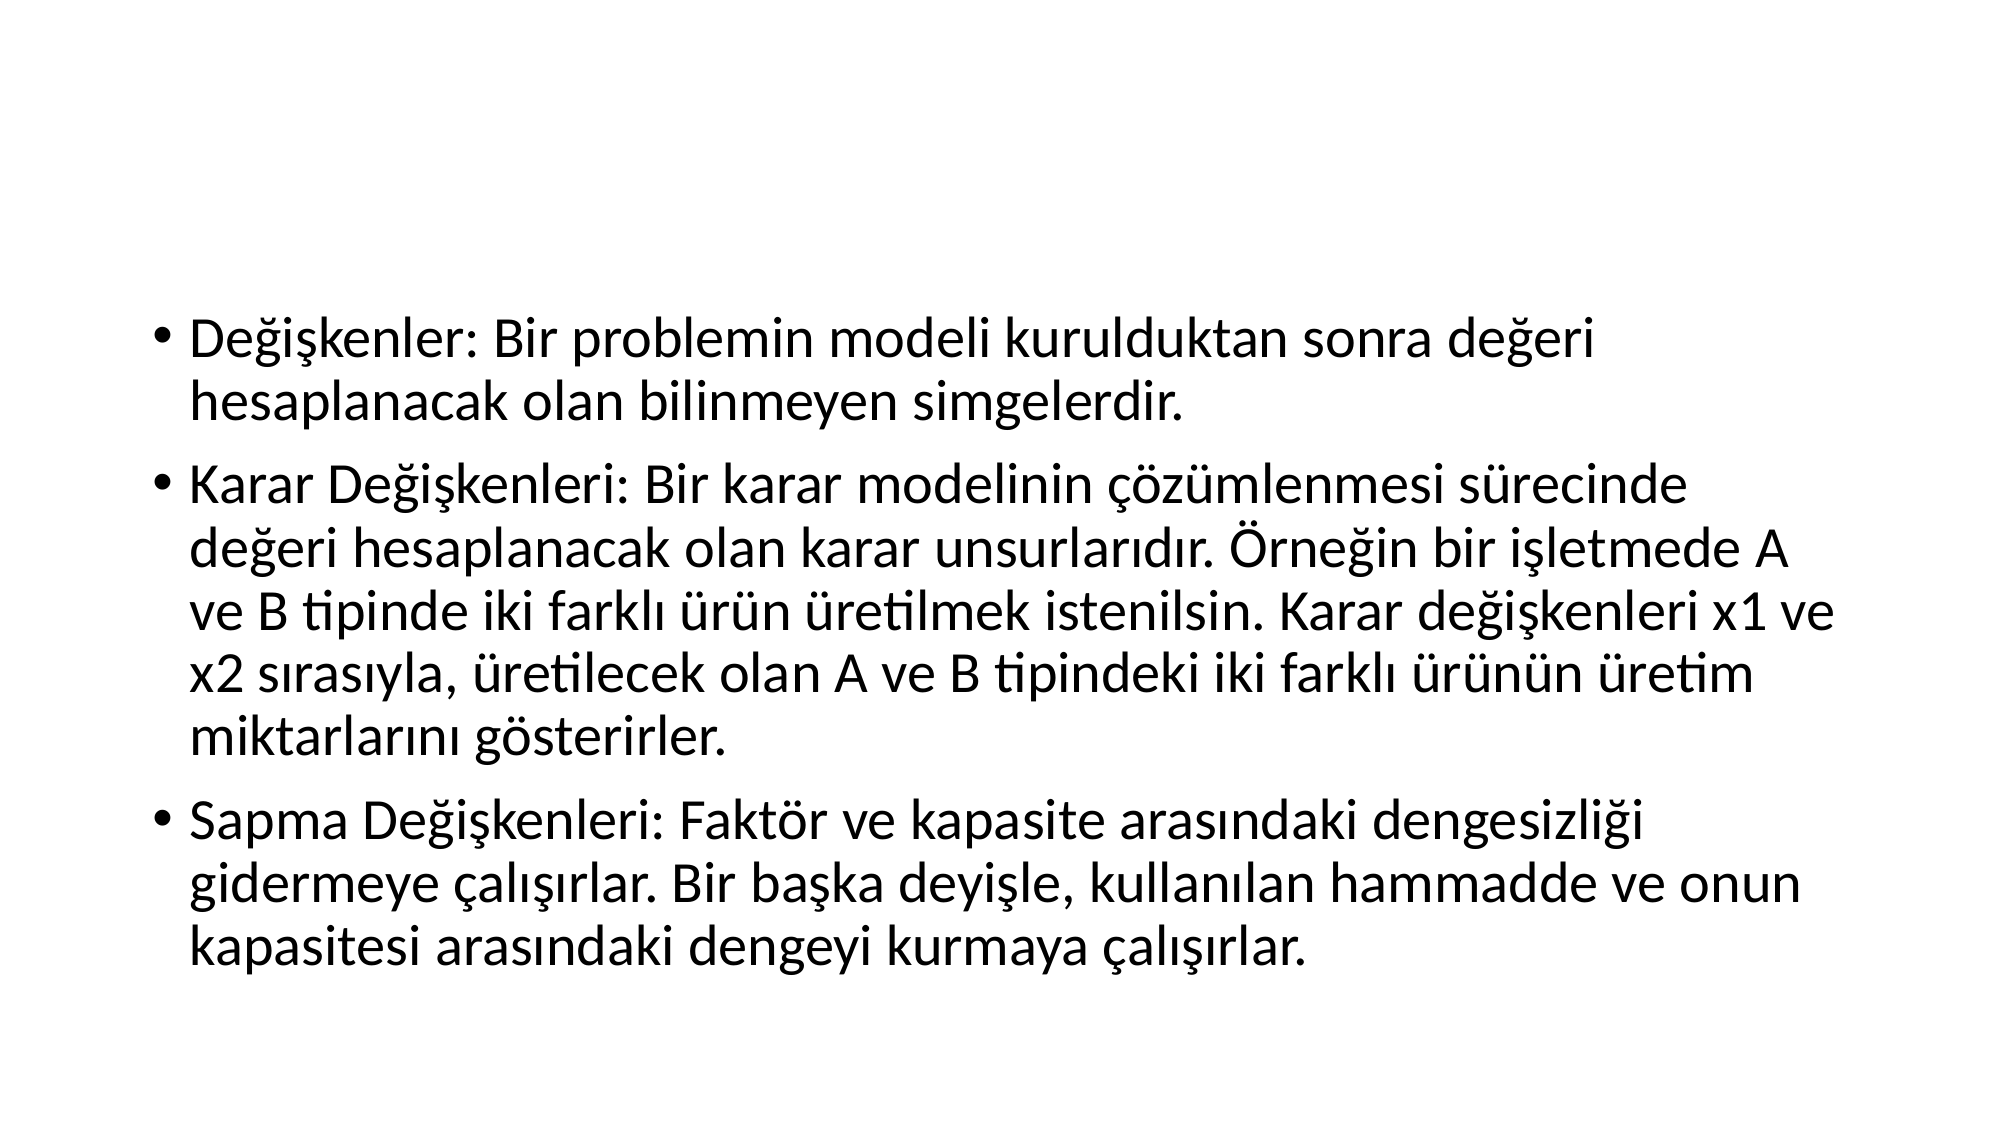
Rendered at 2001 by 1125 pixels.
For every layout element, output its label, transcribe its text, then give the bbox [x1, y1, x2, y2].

list Değişkenler: Bir problemin modeli kurulduktan sonra değeri hesaplanacak olan bilinmeyen simgelerdir. Karar Değişkenleri: Bir karar modelinin çözümlenmesi sürecinde değeri hesaplanacak olan karar unsurlarıdır. Örneğin bir işletmede A ve B tipinde iki farklı ürün üretilmek istenilsin. Karar değişkenleri x1 ve x2 sırasıyla, üretilecek olan A ve B tipindeki iki farklı ürünün üretim miktarlarını gösterirler. Sapma Değişkenleri: Faktör ve kapasite arasındaki dengesizliği gidermeye çalışırlar. Bir başka deyişle, kullanılan hammadde ve onun kapasitesi arasındaki dengeyi kurmaya çalışırlar. [137, 299, 1863, 1014]
